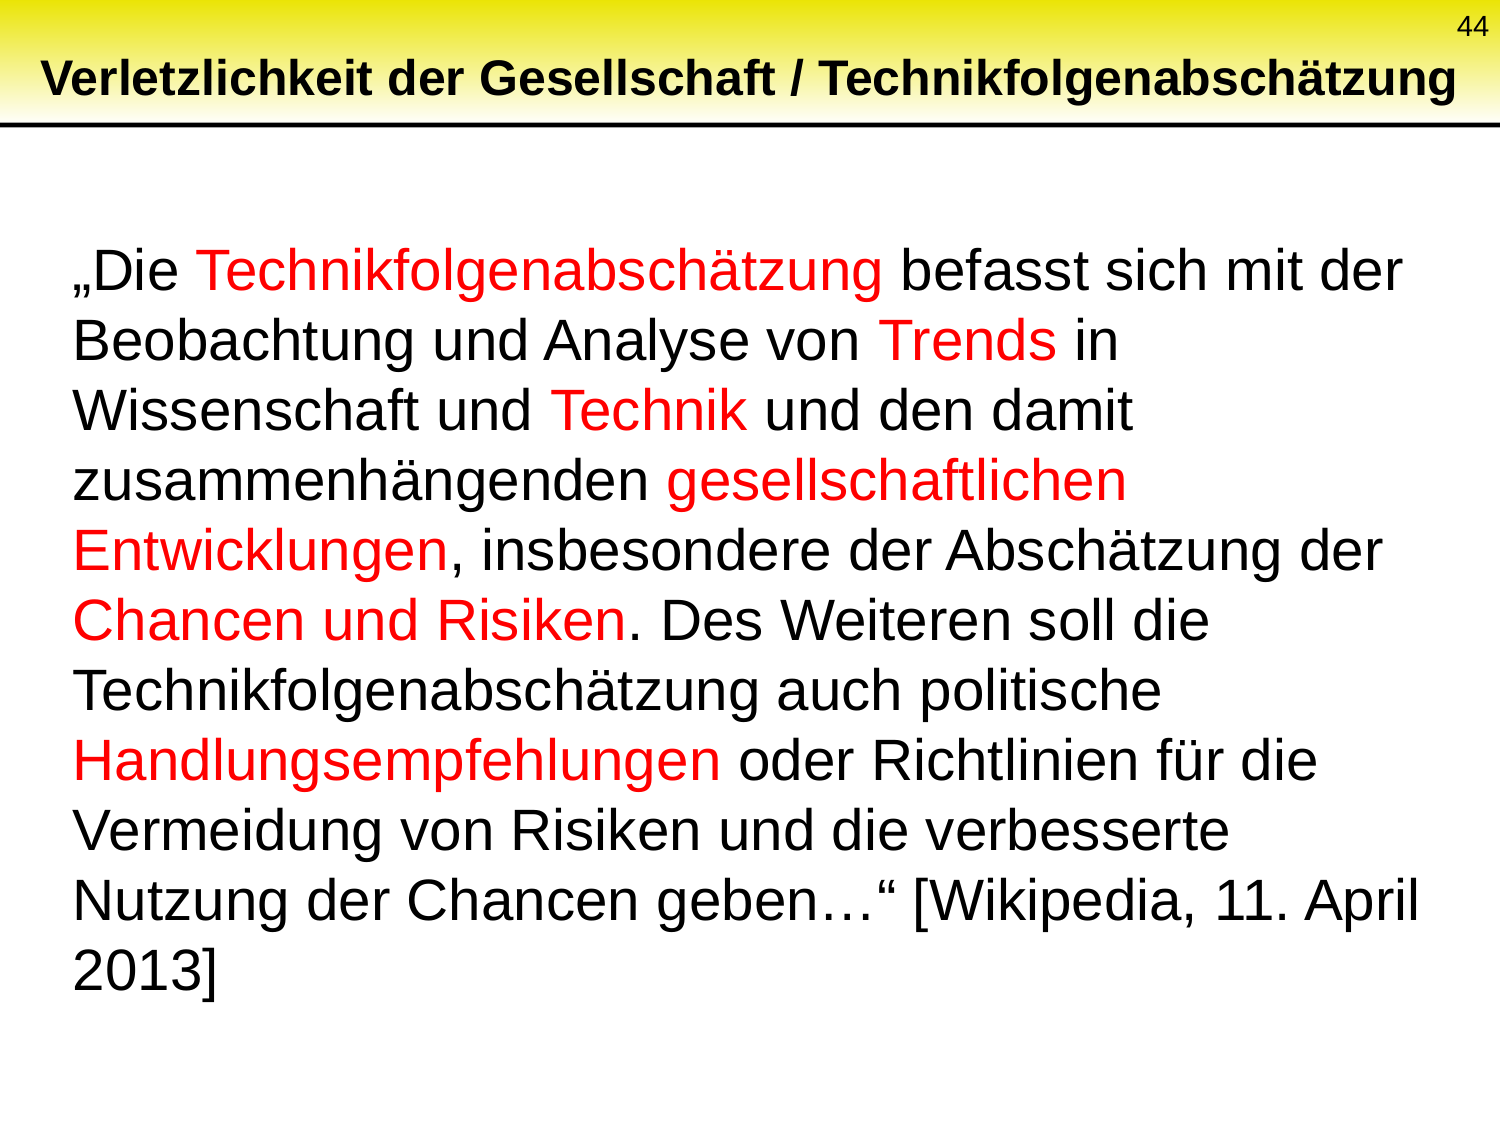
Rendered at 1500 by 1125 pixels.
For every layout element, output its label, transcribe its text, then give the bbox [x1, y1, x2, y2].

slide_number 44 [1189, 0, 1500, 51]
list „Die Technikfolgenabschätzung befasst sich mit der Beobachtung und Analyse von Trends in Wissenschaft und Technik und den damit zusammenhängenden gesellschaftlichen Entwicklungen, insbesondere der Abschätzung der Chancen und Risiken. Des Weiteren soll die Technikfolgenabschätzung auch politische Handlungsempfehlungen oder Richtlinien für die Vermeidung von Risiken und die verbesserte Nutzung der Chancen geben…“ [Wikipedia, 11. April 2013] [57, 224, 1480, 1038]
title Verletzlichkeit der Gesellschaft / Technikfolgenabschätzung [0, 24, 1500, 125]
